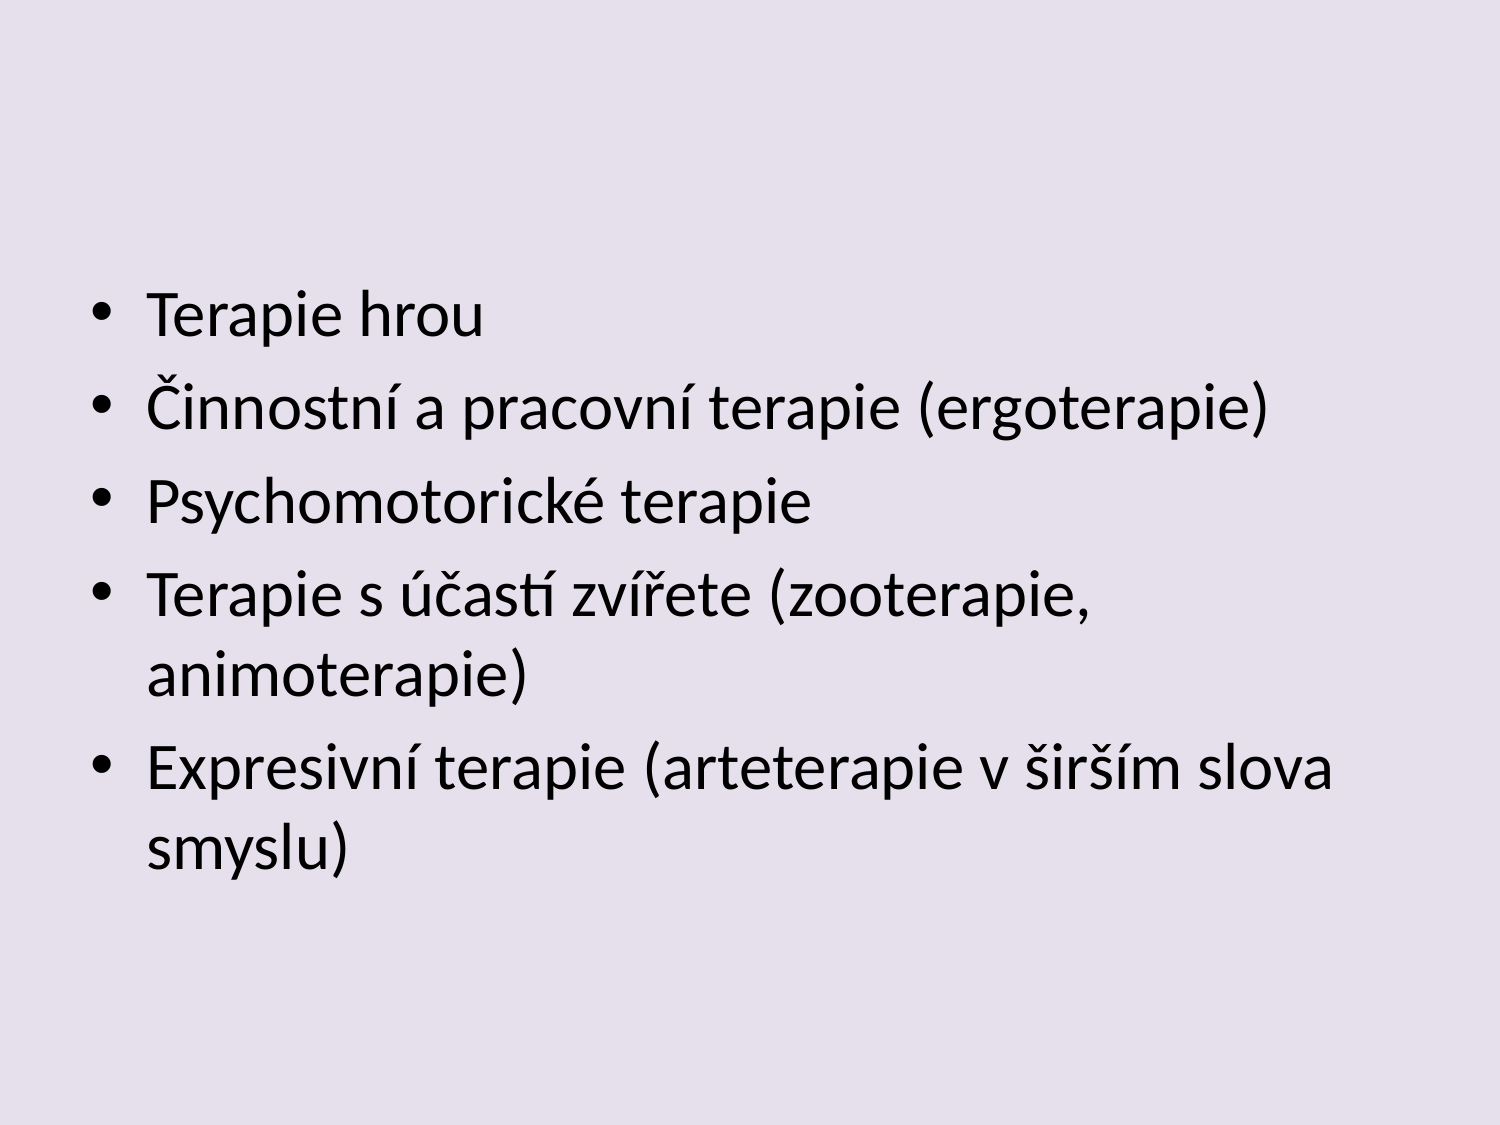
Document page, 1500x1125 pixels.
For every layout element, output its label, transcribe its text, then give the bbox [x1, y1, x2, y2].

list Terapie hrou Činnostní a pracovní terapie (ergoterapie) Psychomotorické terapie Terapie s účastí zvířete (zooterapie, animoterapie) Expresivní terapie (arteterapie v širším slova smyslu) [75, 262, 1425, 1005]
